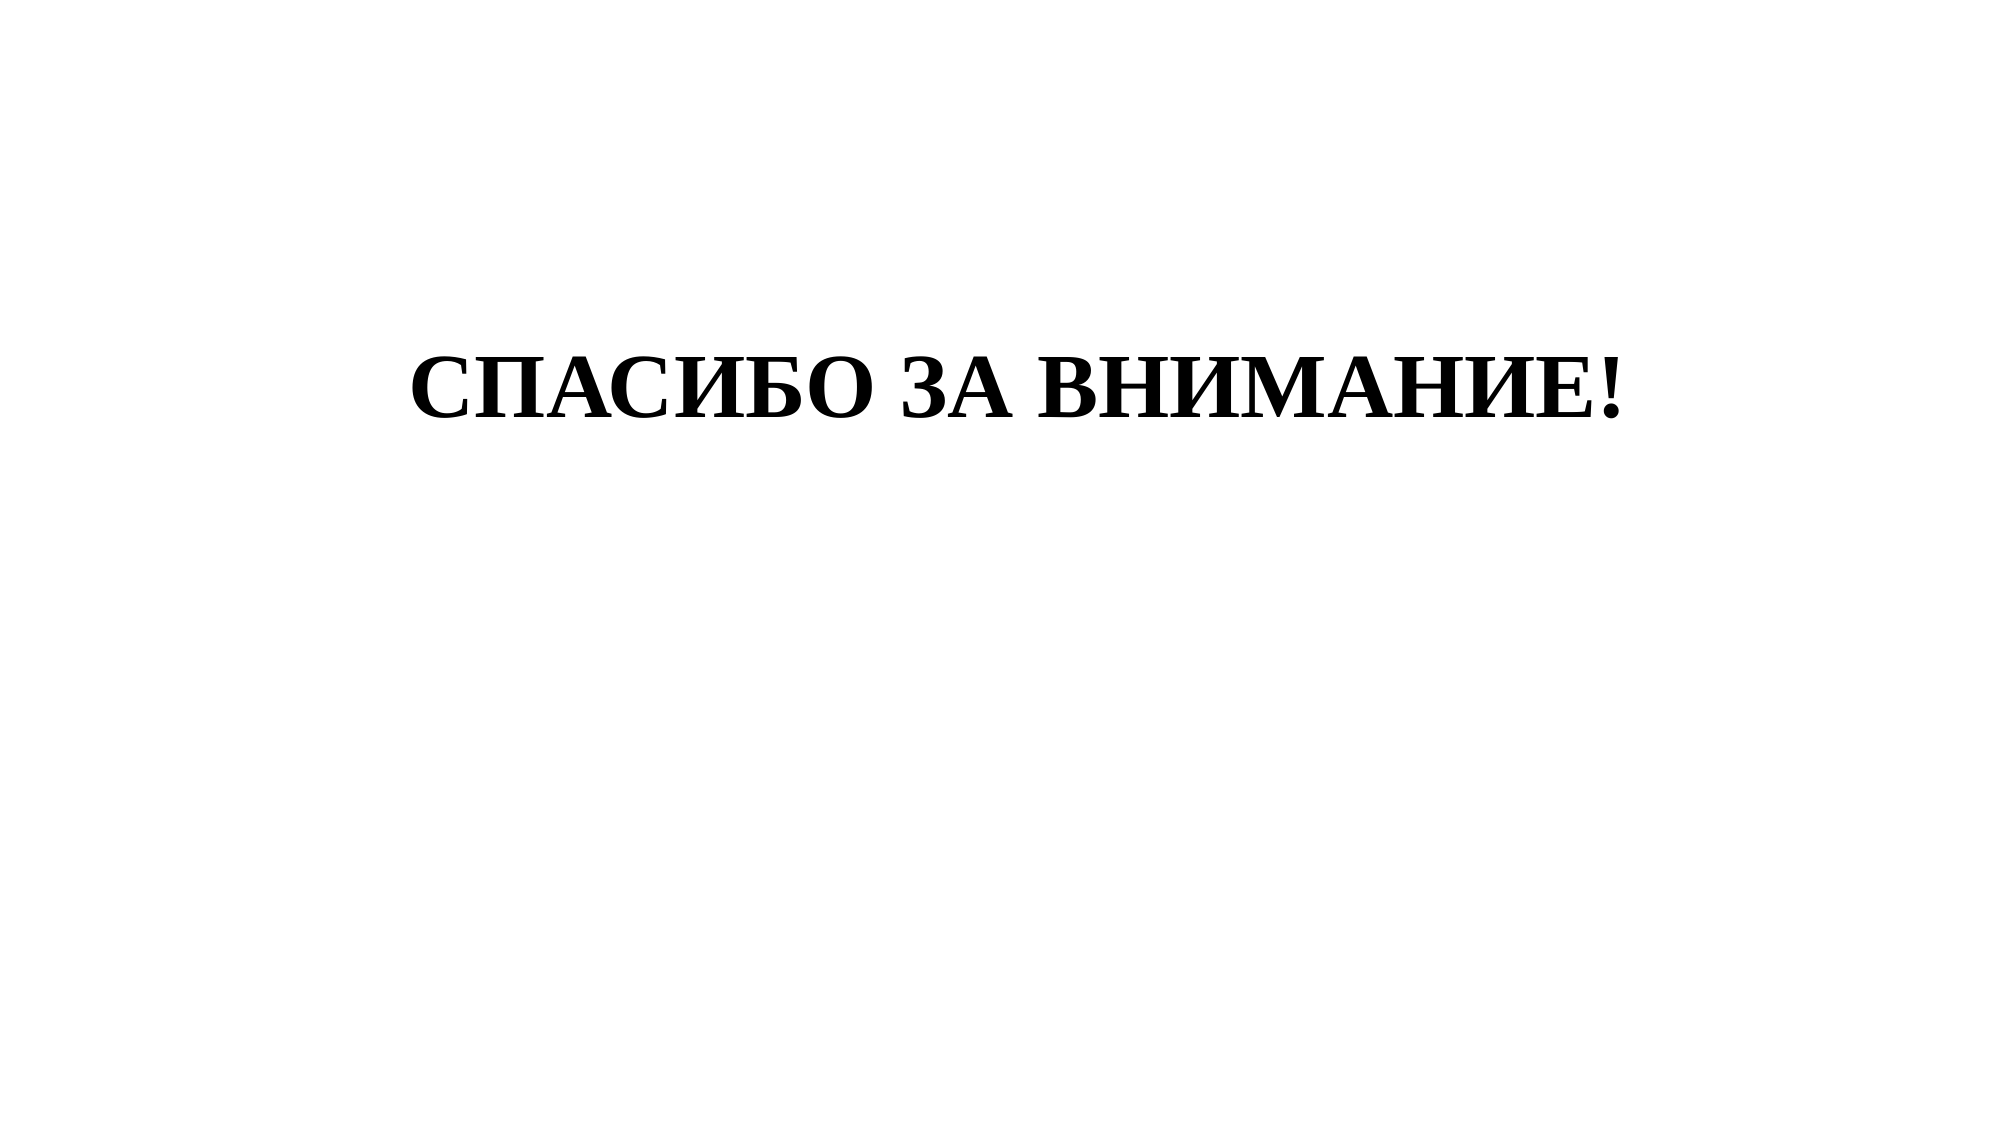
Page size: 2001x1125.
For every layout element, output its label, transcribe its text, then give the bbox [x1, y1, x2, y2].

text_box СПАСИБО ЗА ВНИМАНИЕ! [412, 325, 1625, 395]
